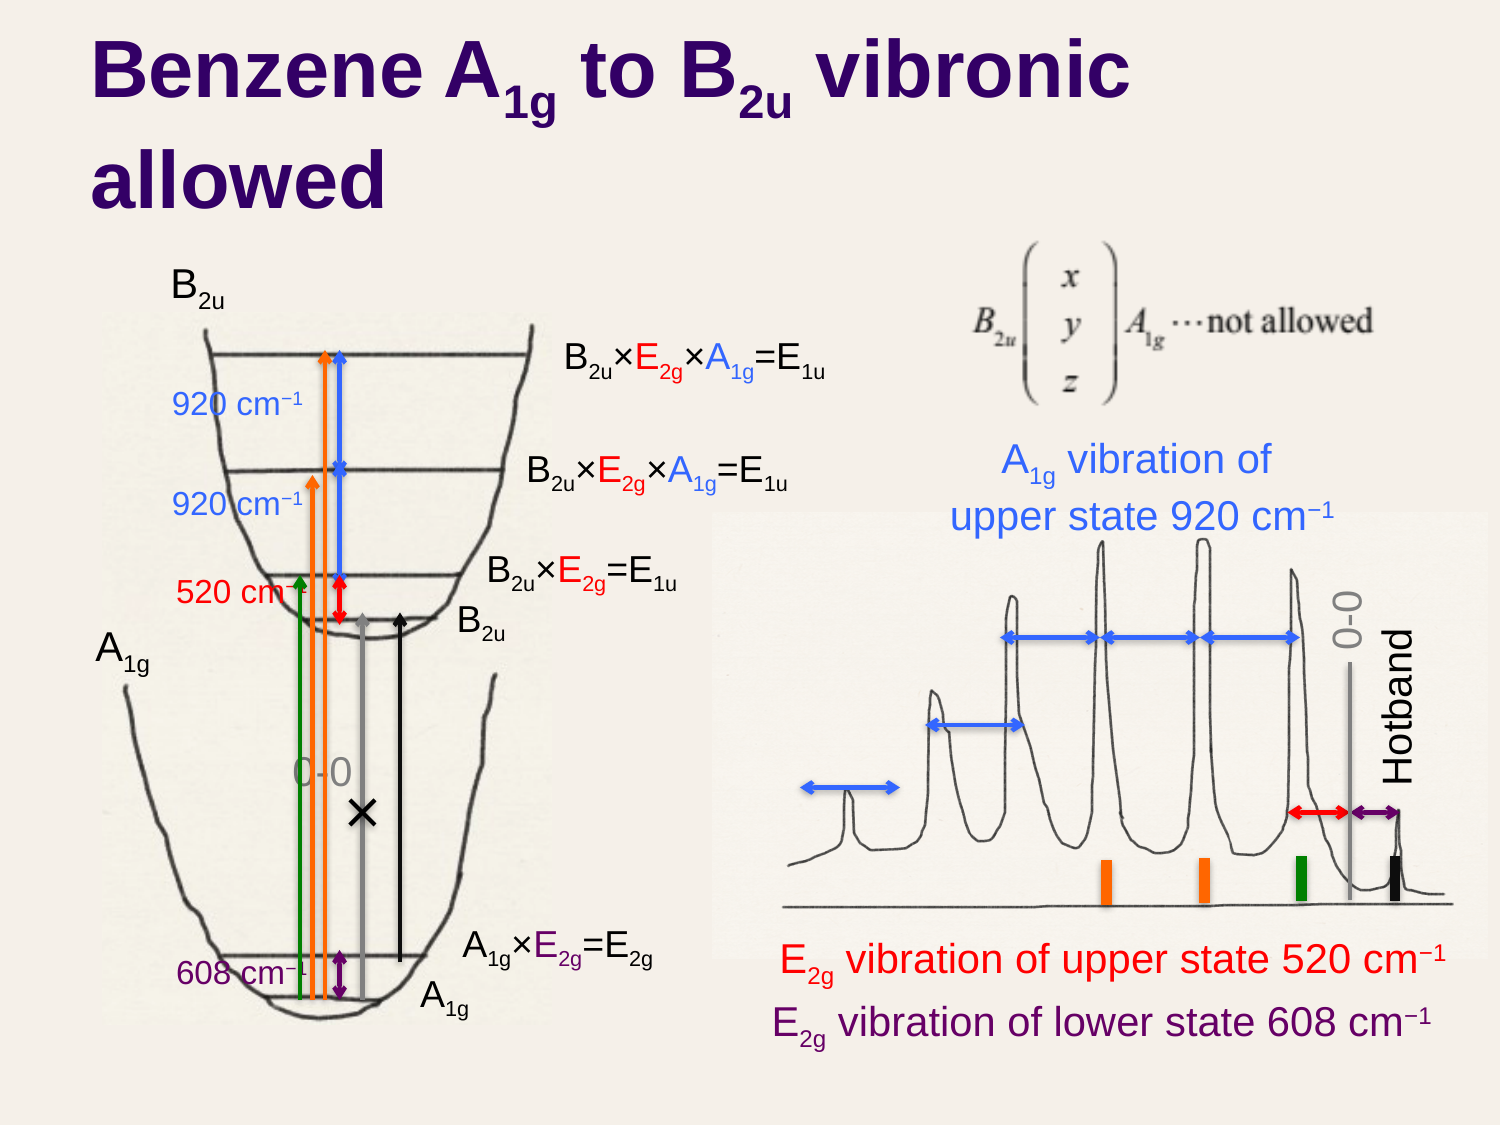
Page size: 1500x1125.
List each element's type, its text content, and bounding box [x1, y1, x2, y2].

text_box E2g vibration of upper state 520 cm−1 [905, 968, 1462, 997]
title Benzene A1g to B2u vibronic allowed [75, 20, 1425, 233]
text_box A1g vibration of upper state 920 cm−1 [905, 424, 1499, 547]
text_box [349, 799, 376, 826]
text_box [966, 237, 1379, 409]
picture [901, 512, 1488, 959]
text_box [76, 249, 901, 1026]
text_box E2g vibration of lower state 608 cm−1 [756, 987, 1447, 1060]
